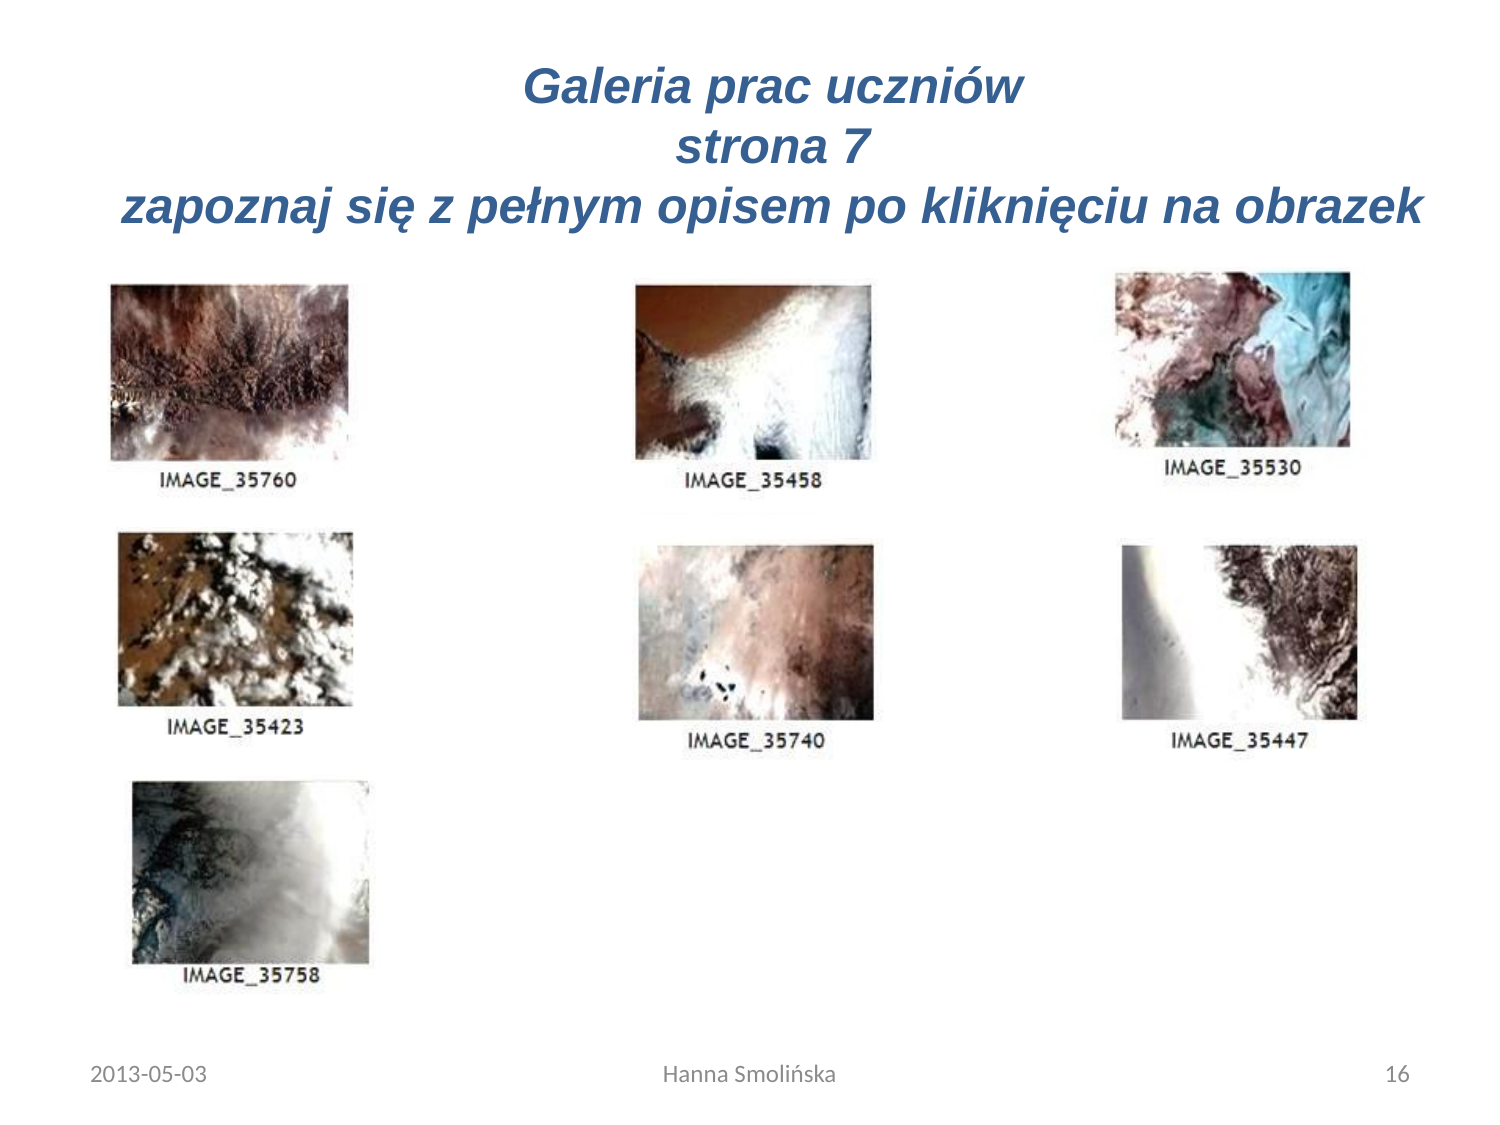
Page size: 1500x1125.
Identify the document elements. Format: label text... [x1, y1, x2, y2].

picture [1092, 266, 1378, 493]
slide_number 16 [1074, 1042, 1425, 1103]
picture [111, 526, 369, 753]
title Galeria prac uczniów strona 7 zapoznaj się z pełnym opisem po kliknięciu na obrazek [75, 30, 1471, 256]
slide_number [75, 1042, 425, 1103]
footer Hanna Smolińska [512, 1042, 988, 1103]
picture [631, 538, 886, 771]
picture [631, 278, 881, 516]
picture [1115, 538, 1367, 772]
picture [123, 774, 382, 999]
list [100, 278, 370, 505]
